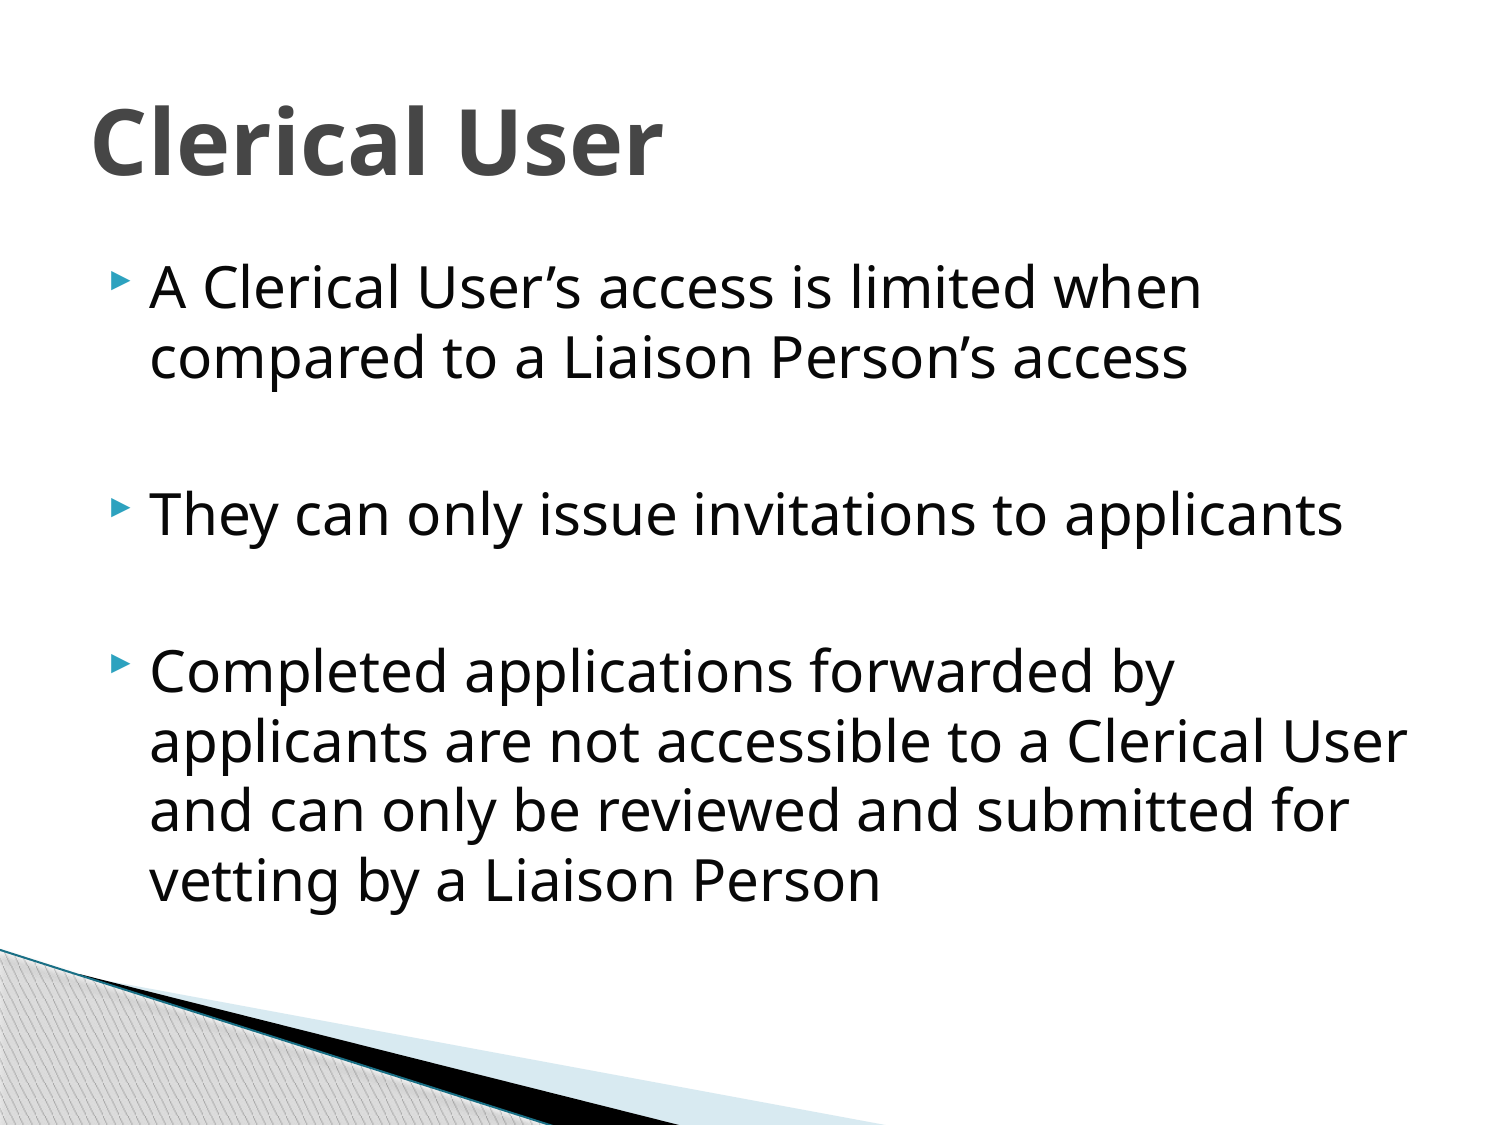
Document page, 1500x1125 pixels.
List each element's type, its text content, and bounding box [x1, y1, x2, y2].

title Clerical User [75, 45, 1425, 233]
list A Clerical User’s access is limited when compared to a Liaison Person’s access They can only issue invitations to applicants Completed applications forwarded by applicants are not accessible to a Clerical User and can only be reviewed and submitted for vetting by a Liaison Person [74, 242, 1426, 986]
